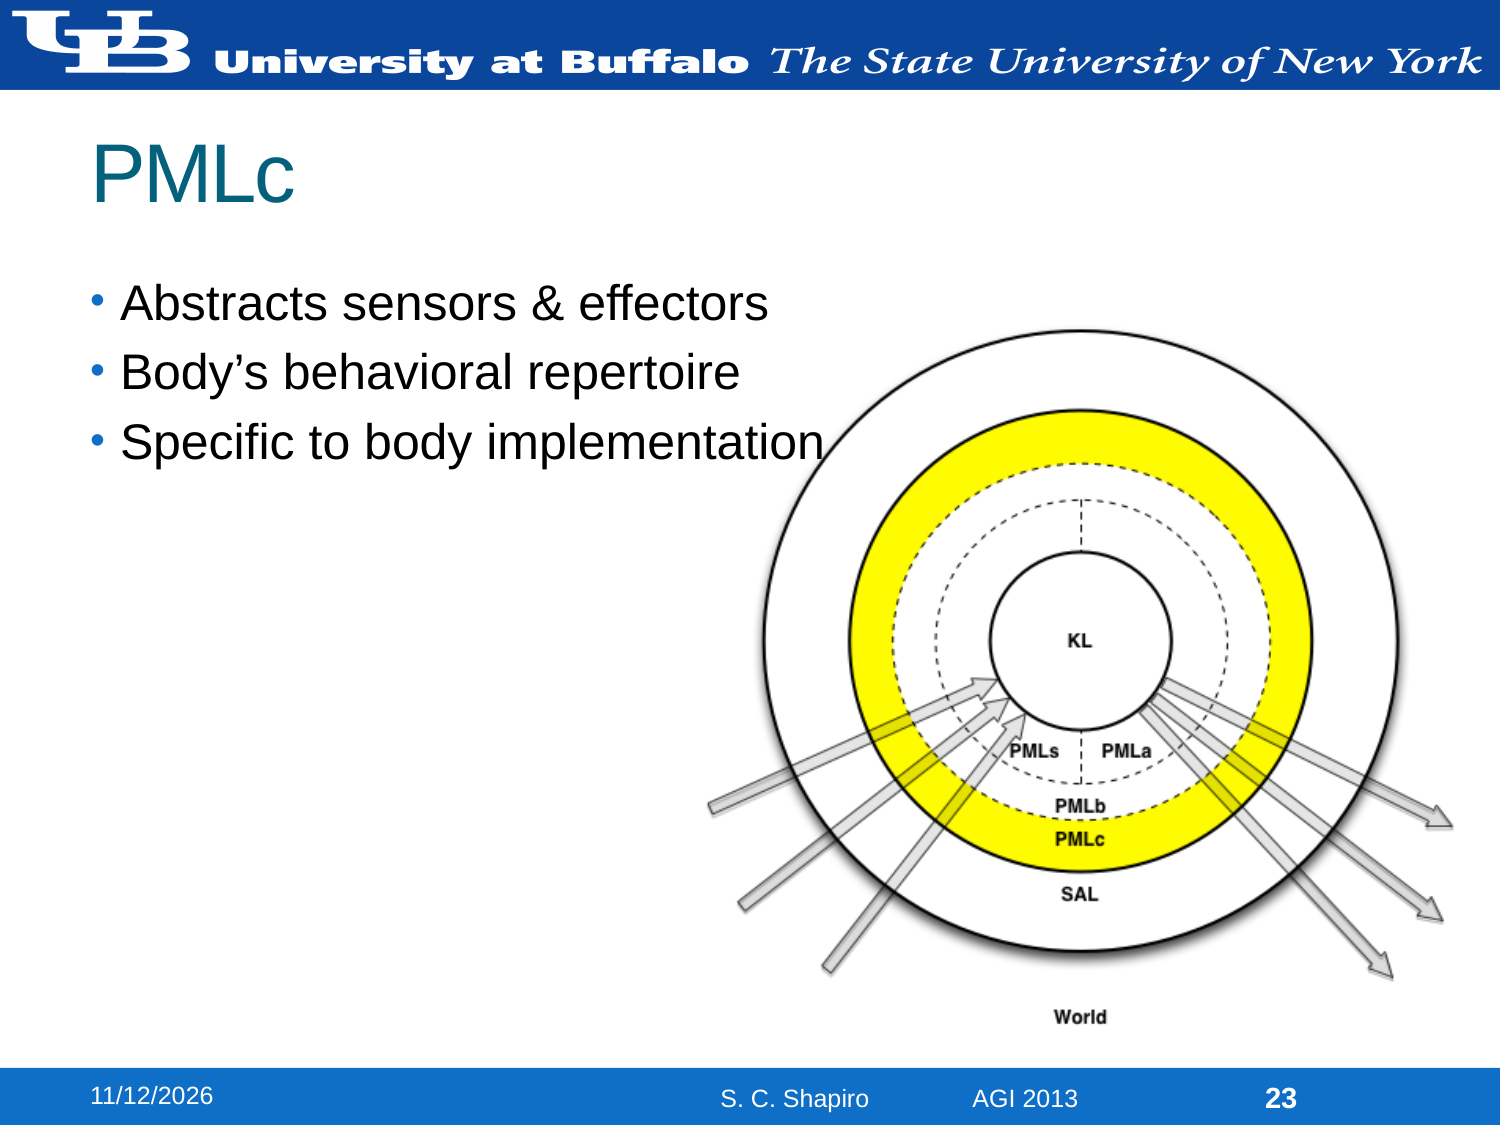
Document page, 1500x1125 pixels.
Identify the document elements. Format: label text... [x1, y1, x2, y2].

title PMLc [75, 87, 1425, 250]
list Abstracts sensors & effectors Body’s behavioral repertoire Specific to body implementation [75, 262, 1425, 1063]
picture [686, 306, 1478, 1043]
footer S. C. Shapiro AGI 2013 [562, 1071, 1238, 1125]
picture [0, 0, 1500, 90]
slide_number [75, 1068, 550, 1122]
slide_number 23 [1250, 1069, 1425, 1124]
